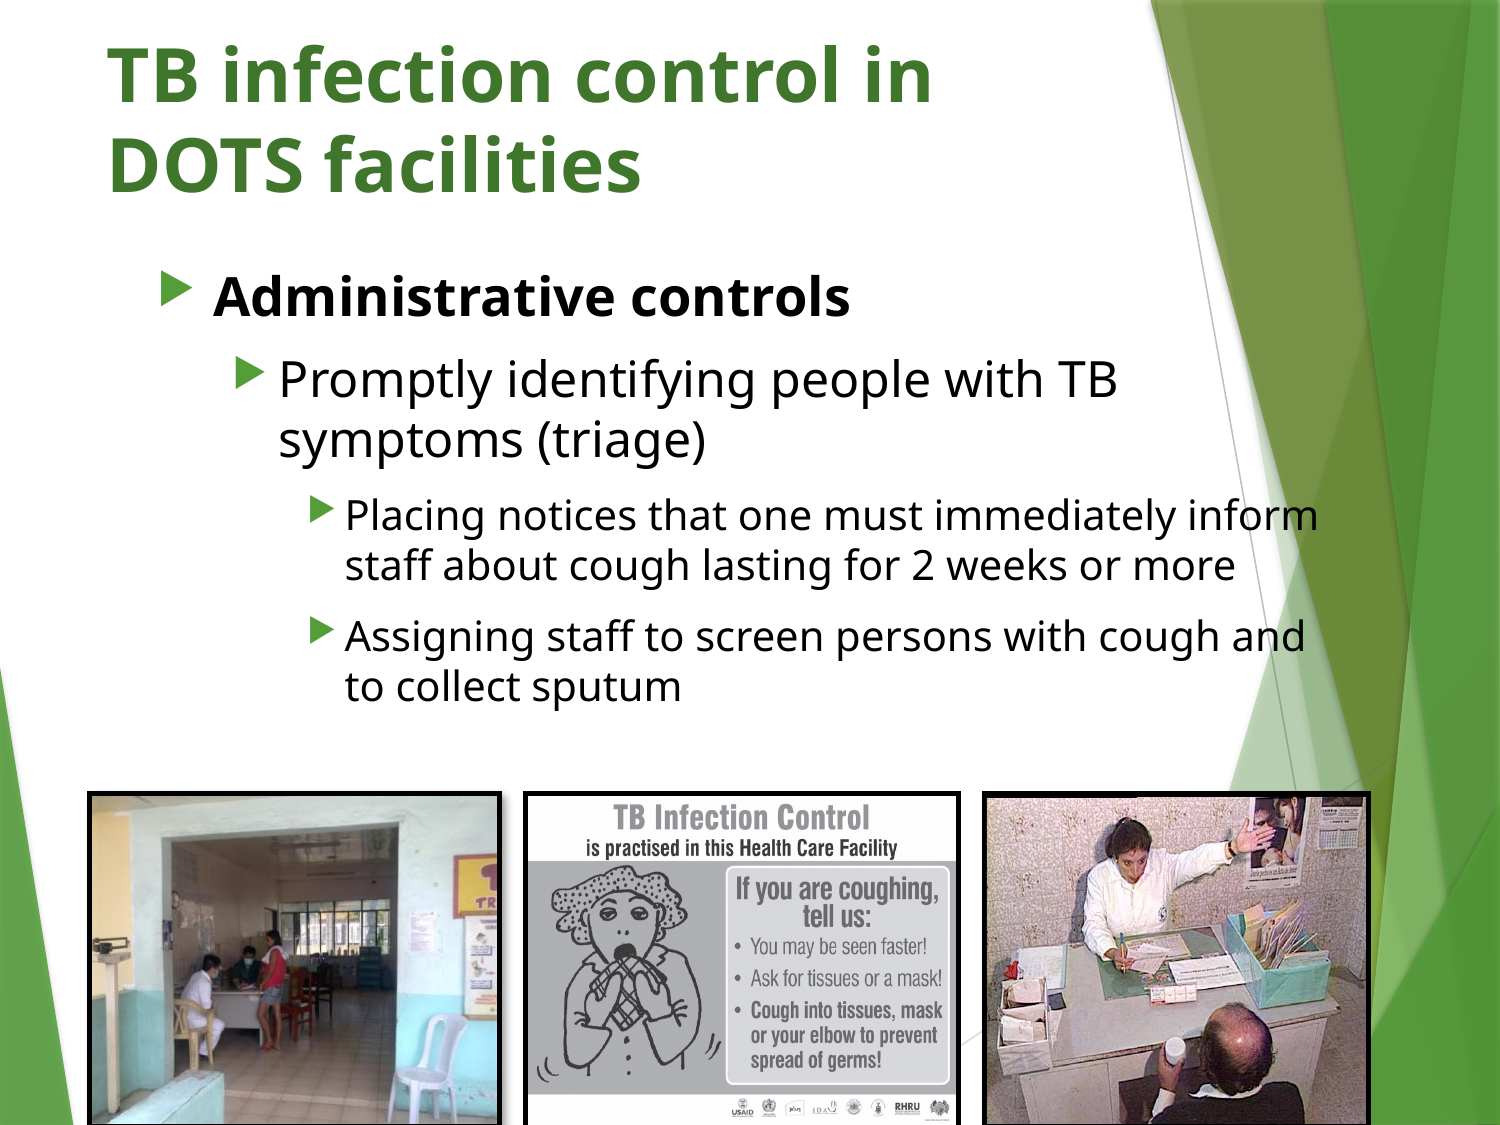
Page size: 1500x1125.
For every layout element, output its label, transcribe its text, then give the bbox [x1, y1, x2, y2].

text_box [91, 795, 1367, 1125]
list Administrative controls Promptly identifying people with TB symptoms (triage) Placing notices that one must immediately inform staff about cough lasting for 2 weeks or more Assigning staff to screen persons with cough and to collect sputum [142, 254, 1342, 766]
text_box TB infection control in DOTS facilities [91, 19, 1392, 195]
